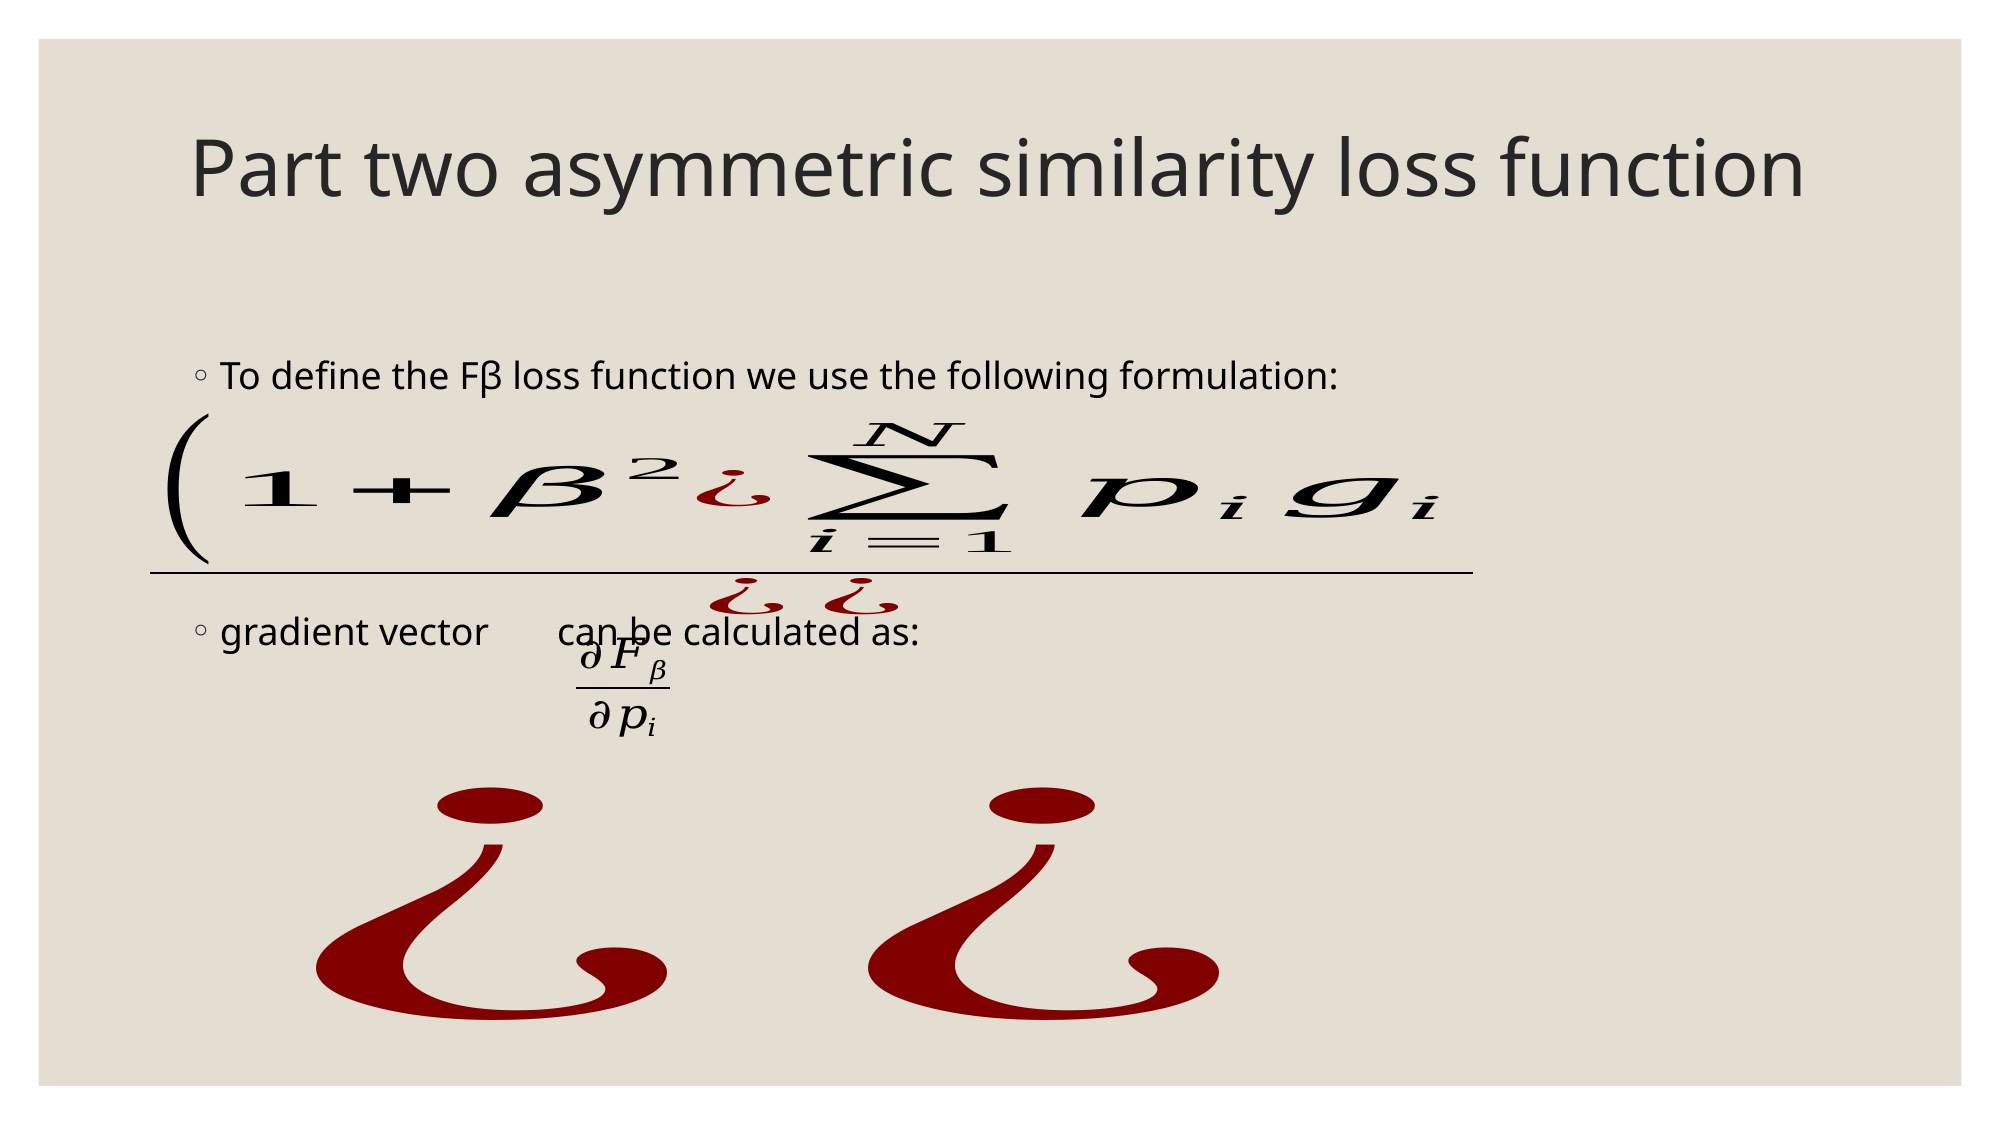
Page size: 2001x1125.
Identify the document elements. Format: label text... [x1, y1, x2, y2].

list To deﬁne the Fβ loss function we use the following formulation: gradient vector can be calculated as: [174, 345, 1825, 990]
title Part two asymmetric similarity loss function [174, 105, 1825, 331]
